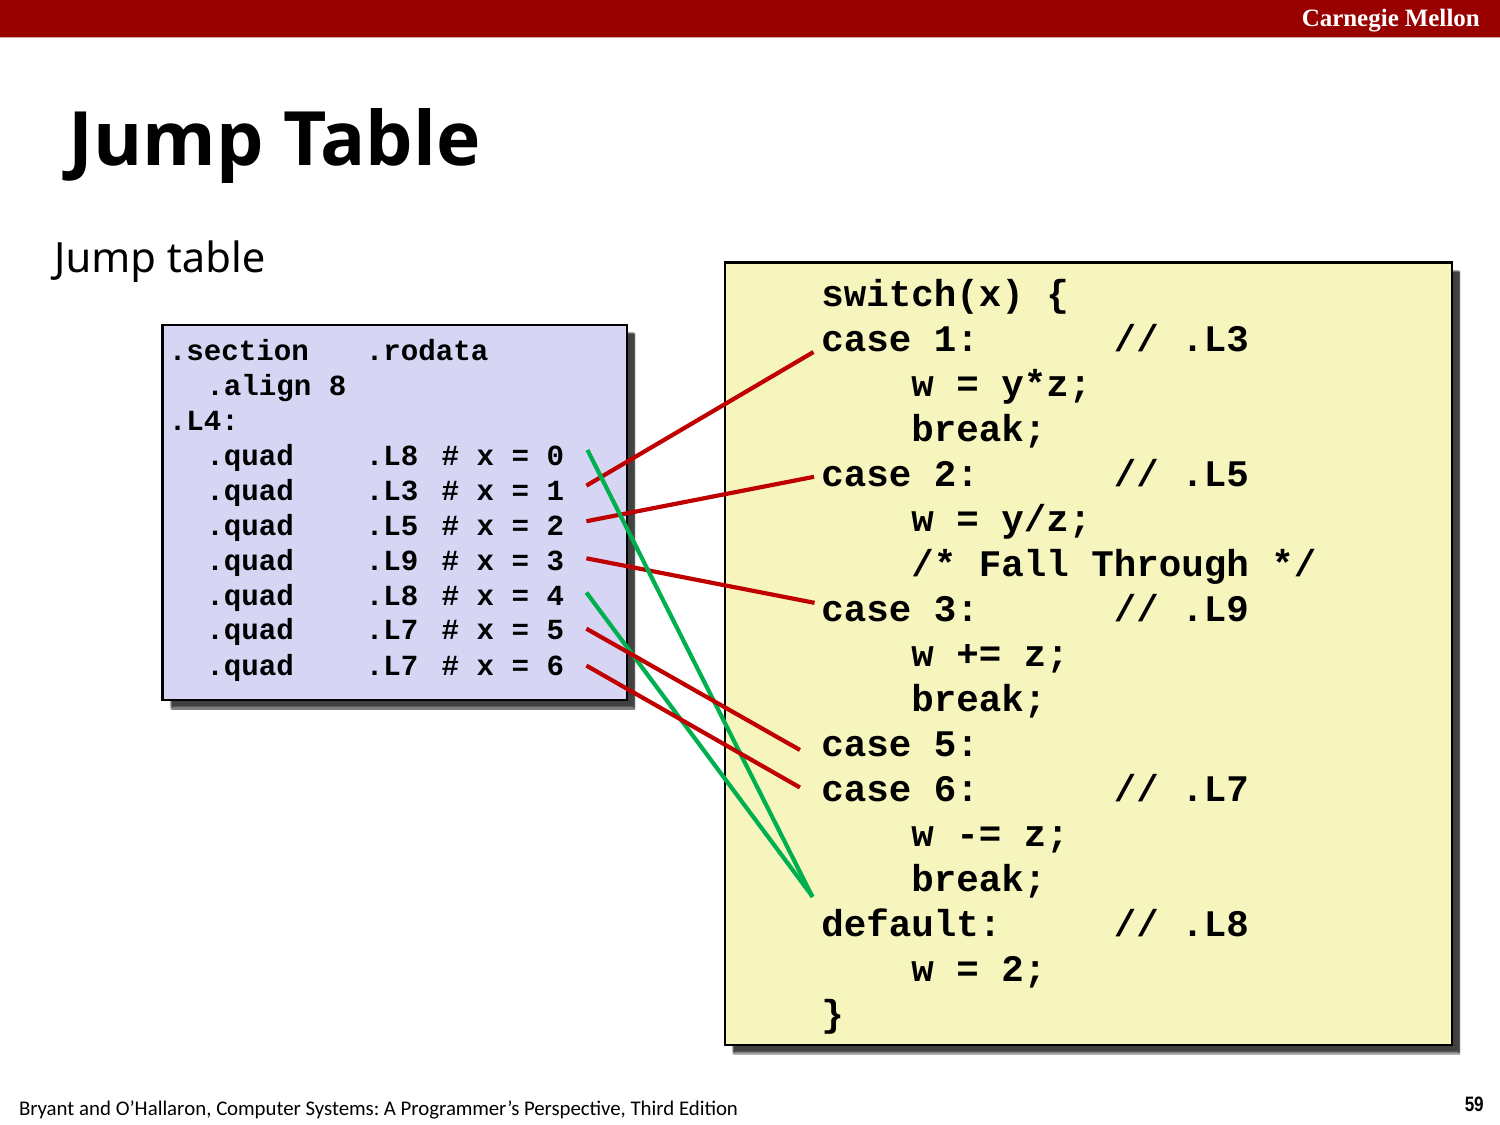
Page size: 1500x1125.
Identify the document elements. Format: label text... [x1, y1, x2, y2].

text_box switch(x) { case 1: // .L3 w = y*z; break; case 2: // .L5 w = y/z; /* Fall Through */ case 3: // .L9 w += z; break; case 5: case 6: // .L7 w -= z; break; default: // .L8 w = 2; } [724, 262, 1452, 1045]
title Jump Table [62, 41, 1438, 230]
text_box .section .rodata .align 8 .L4: .quad .L8 # x = 0 .quad .L3 # x = 1 .quad .L5 # x = 2 .quad .L9 # x = 3 .quad .L8 # x = 4 .quad .L7 # x = 5 .quad .L7 # x = 6 [162, 324, 628, 700]
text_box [586, 449, 813, 898]
text_box Jump table [47, 224, 615, 288]
